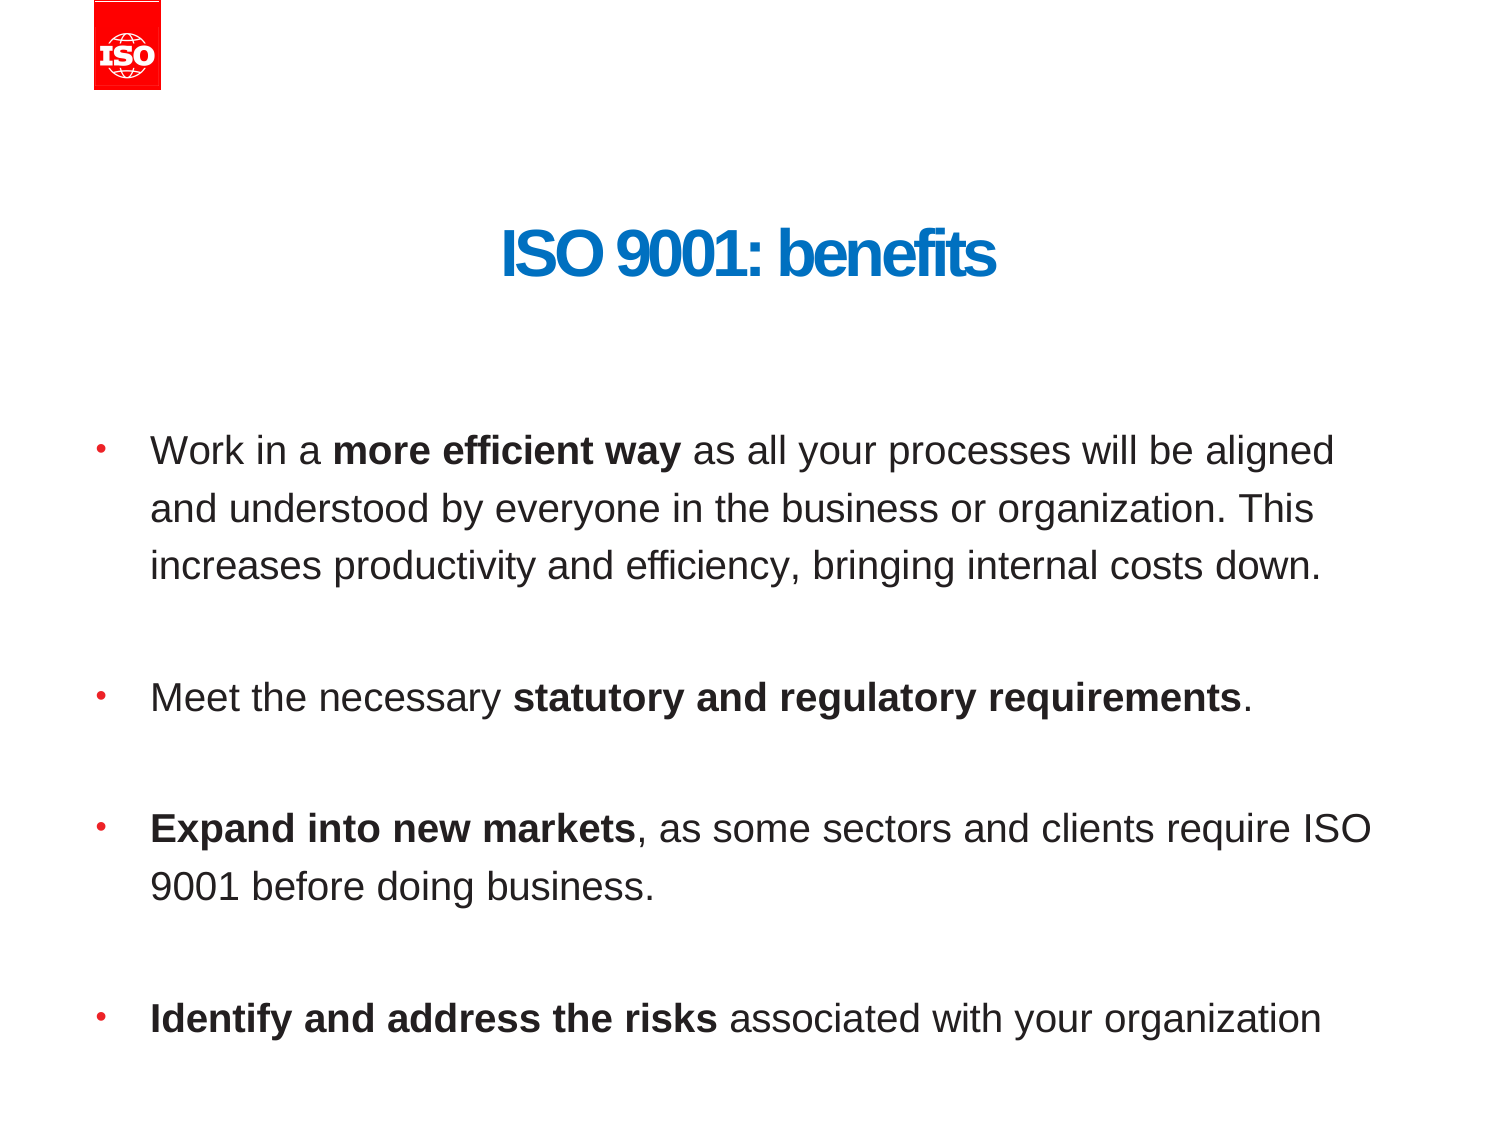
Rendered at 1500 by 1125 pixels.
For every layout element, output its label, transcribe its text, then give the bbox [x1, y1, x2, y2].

title ISO 9001: benefits [93, 178, 1407, 321]
list Work in a more efficient way as all your processes will be aligned and understood by everyone in the business or organization. This increases productivity and efficiency, bringing internal costs down. Meet the necessary statutory and regulatory requirements. Expand into new markets, as some sectors and clients require ISO 9001 before doing business. Identify and address the risks associated with your organization [93, 414, 1407, 1047]
